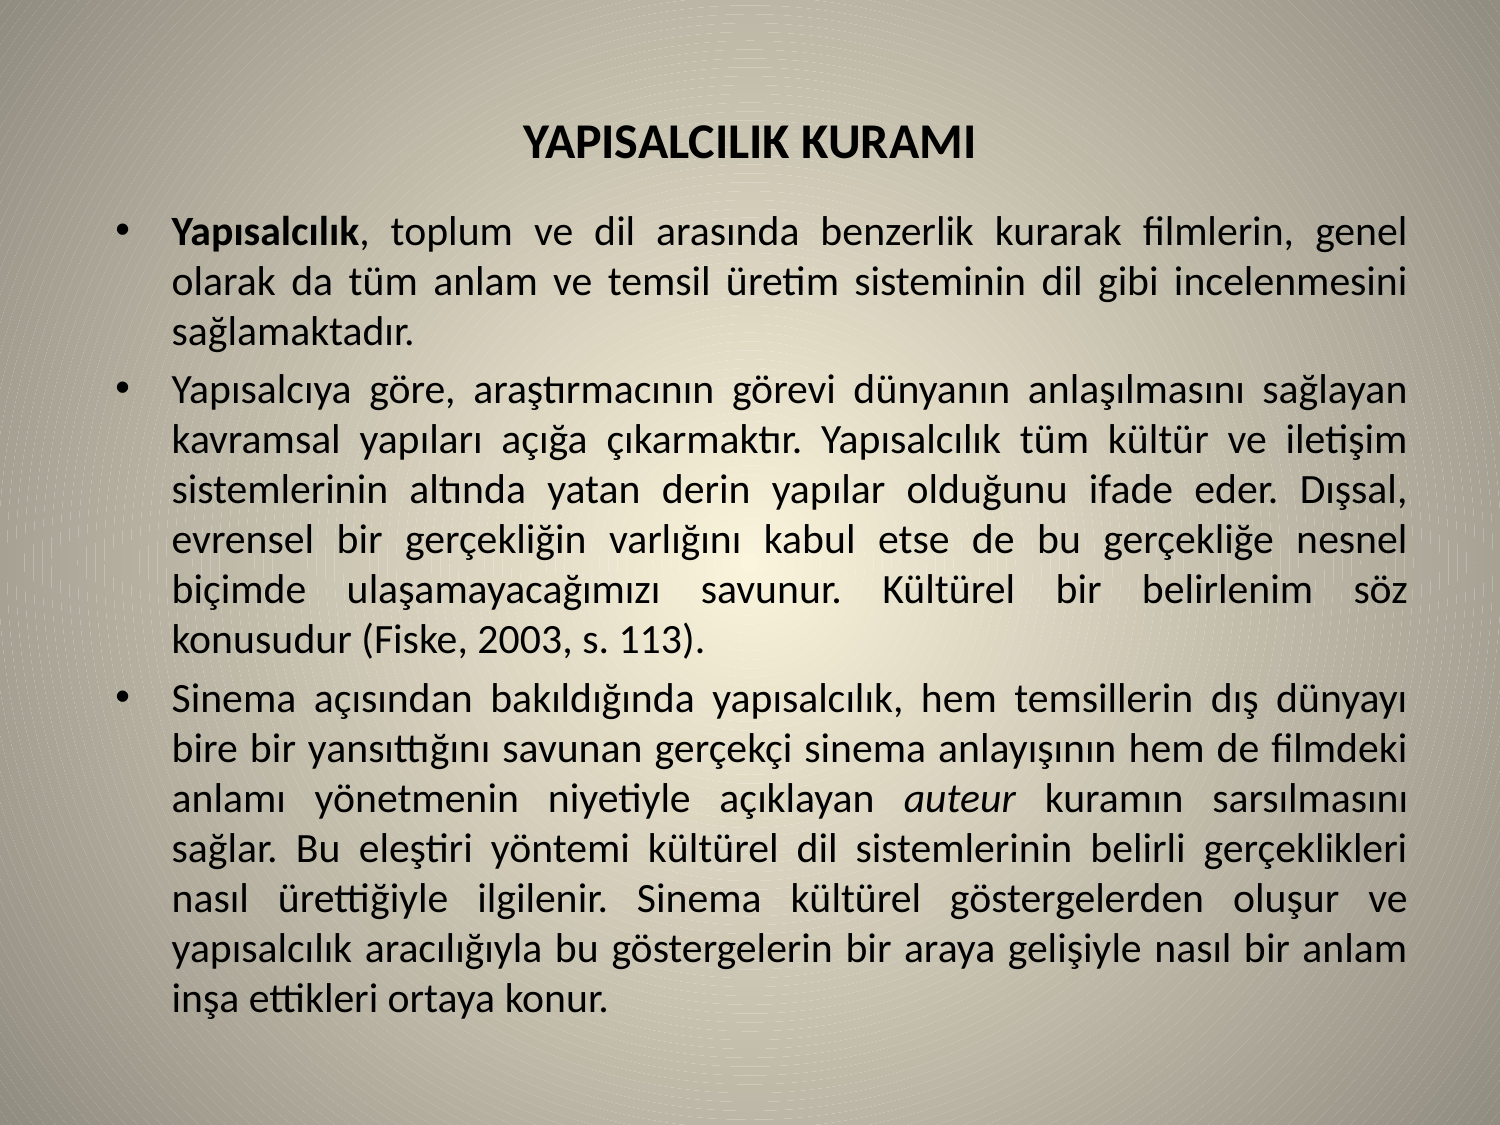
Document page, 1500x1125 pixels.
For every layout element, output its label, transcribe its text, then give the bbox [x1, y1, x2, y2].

title YAPISALCILIK KURAMI [75, 45, 1425, 233]
list Yapısalcılık, toplum ve dil arasında benzerlik kurarak filmlerin, genel olarak da tüm anlam ve temsil üretim sisteminin dil gibi incelenmesini sağlamaktadır. Yapısalcıya göre, araştırmacının görevi dünyanın anlaşılmasını sağlayan kavramsal yapıları açığa çıkarmaktır. Yapısalcılık tüm kültür ve iletişim sistemlerinin altında yatan derin yapılar olduğunu ifade eder. Dışsal, evrensel bir gerçekliğin varlığını kabul etse de bu gerçekliğe nesnel biçimde ulaşamayacağımızı savunur. Kültürel bir belirlenim söz konusudur (Fiske, 2003, s. 113). Sinema açısından bakıldığında yapısalcılık, hem temsillerin dış dünyayı bire bir yansıttığını savunan gerçekçi sinema anlayışının hem de filmdeki anlamı yönetmenin niyetiyle açıklayan auteur kuramın sarsılmasını sağlar. Bu eleştiri yöntemi kültürel dil sistemlerinin belirli gerçeklikleri nasıl ürettiğiyle ilgilenir. Sinema kültürel göstergelerden oluşur ve yapısalcılık aracılığıyla bu göstergelerin bir araya gelişiyle nasıl bir anlam inşa ettikleri ortaya konur. [100, 196, 1424, 1035]
